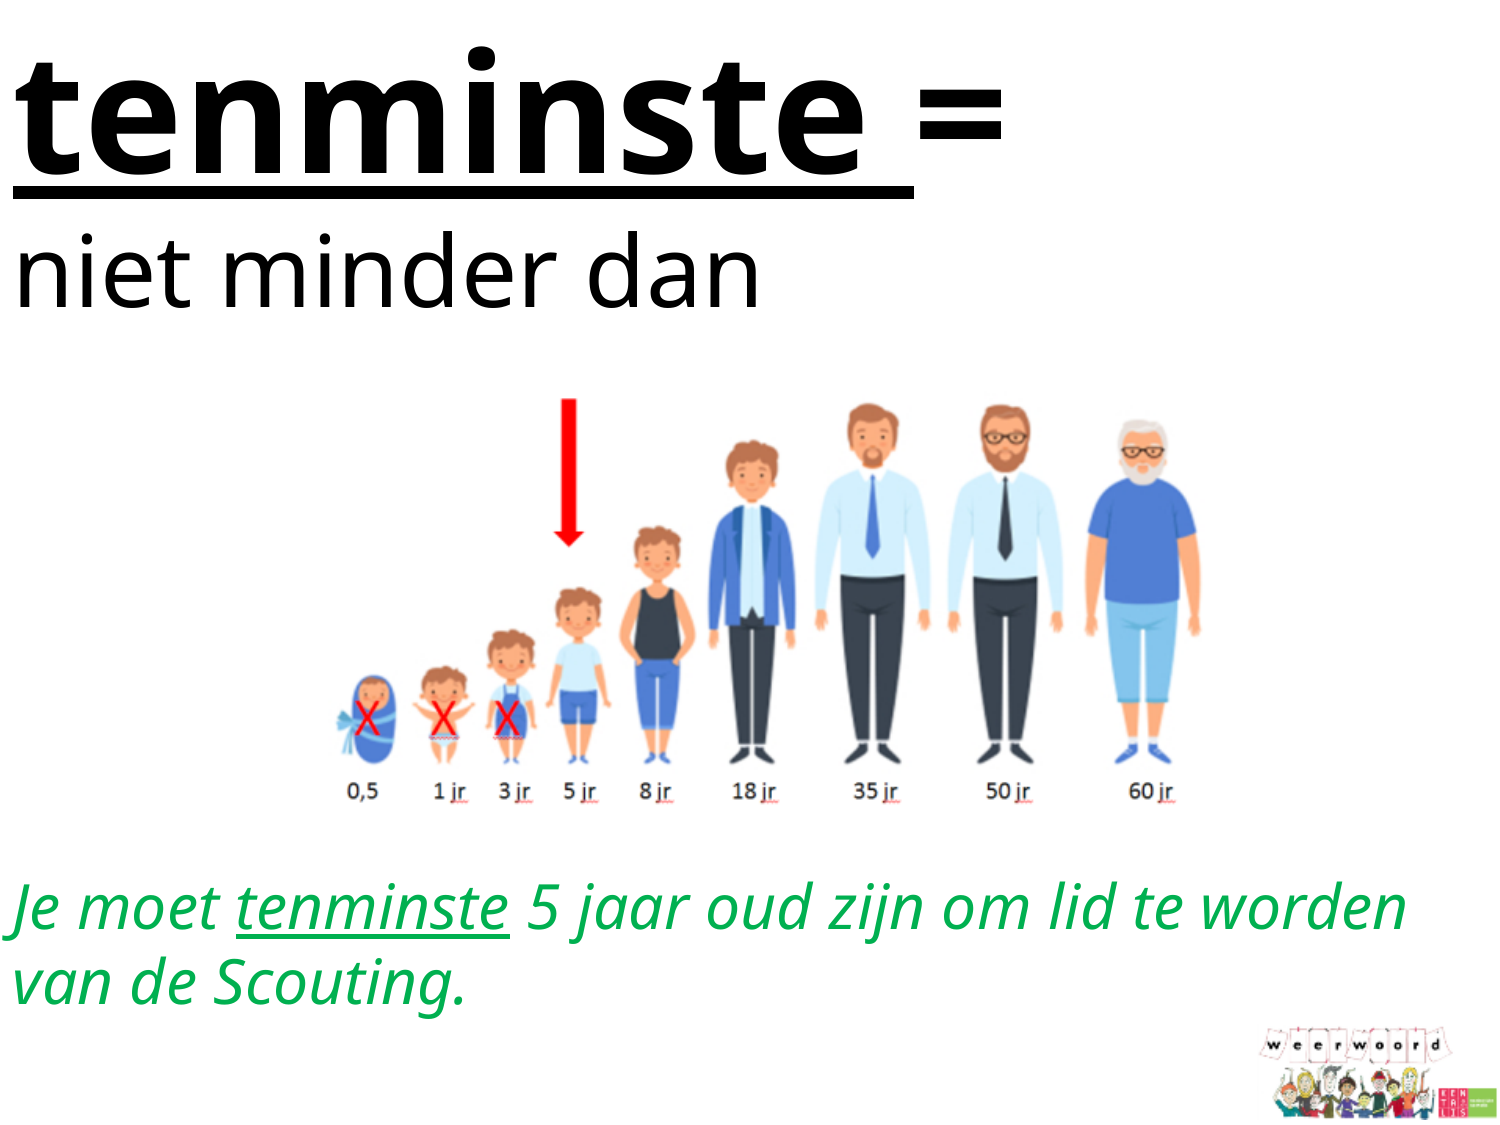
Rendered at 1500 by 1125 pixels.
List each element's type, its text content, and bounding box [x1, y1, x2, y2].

picture [1257, 1024, 1500, 1121]
text_box tenminste = niet minder dan Je moet tenminste 5 jaar oud zijn om lid te worden van de Scouting. [0, 0, 1499, 1025]
picture [324, 361, 1223, 817]
